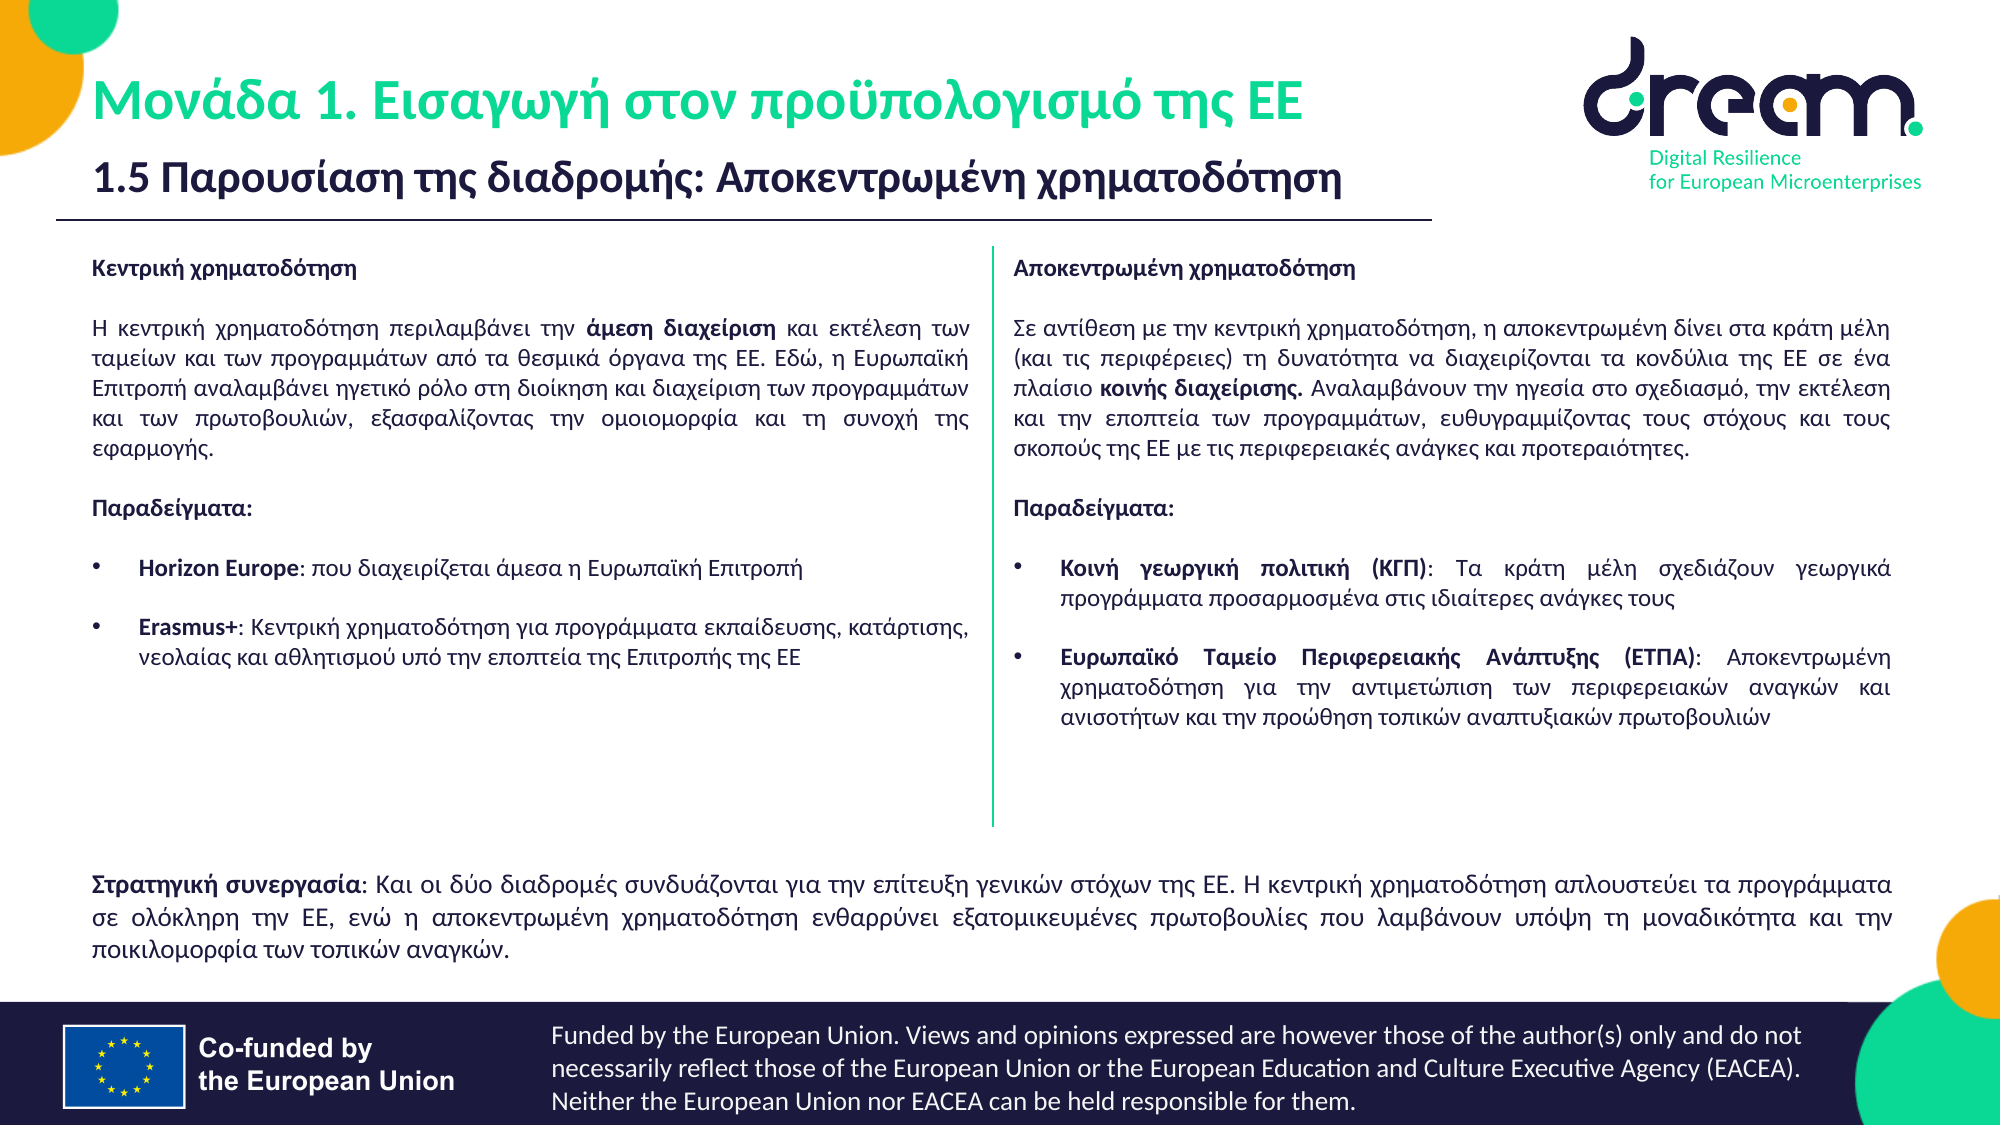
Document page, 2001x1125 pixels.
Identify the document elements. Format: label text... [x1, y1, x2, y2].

picture [1583, 28, 1923, 200]
picture [0, 0, 155, 175]
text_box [77, 244, 1907, 973]
list Μονάδα 1. Εισαγωγή στον προϋπολογισμό της ΕΕ 1.5 Παρουσίαση της διαδρομής: Αποκεντρωμένη χρηματοδότηση [77, 74, 1575, 210]
picture [56, 1022, 480, 1112]
picture [1847, 895, 2000, 1125]
